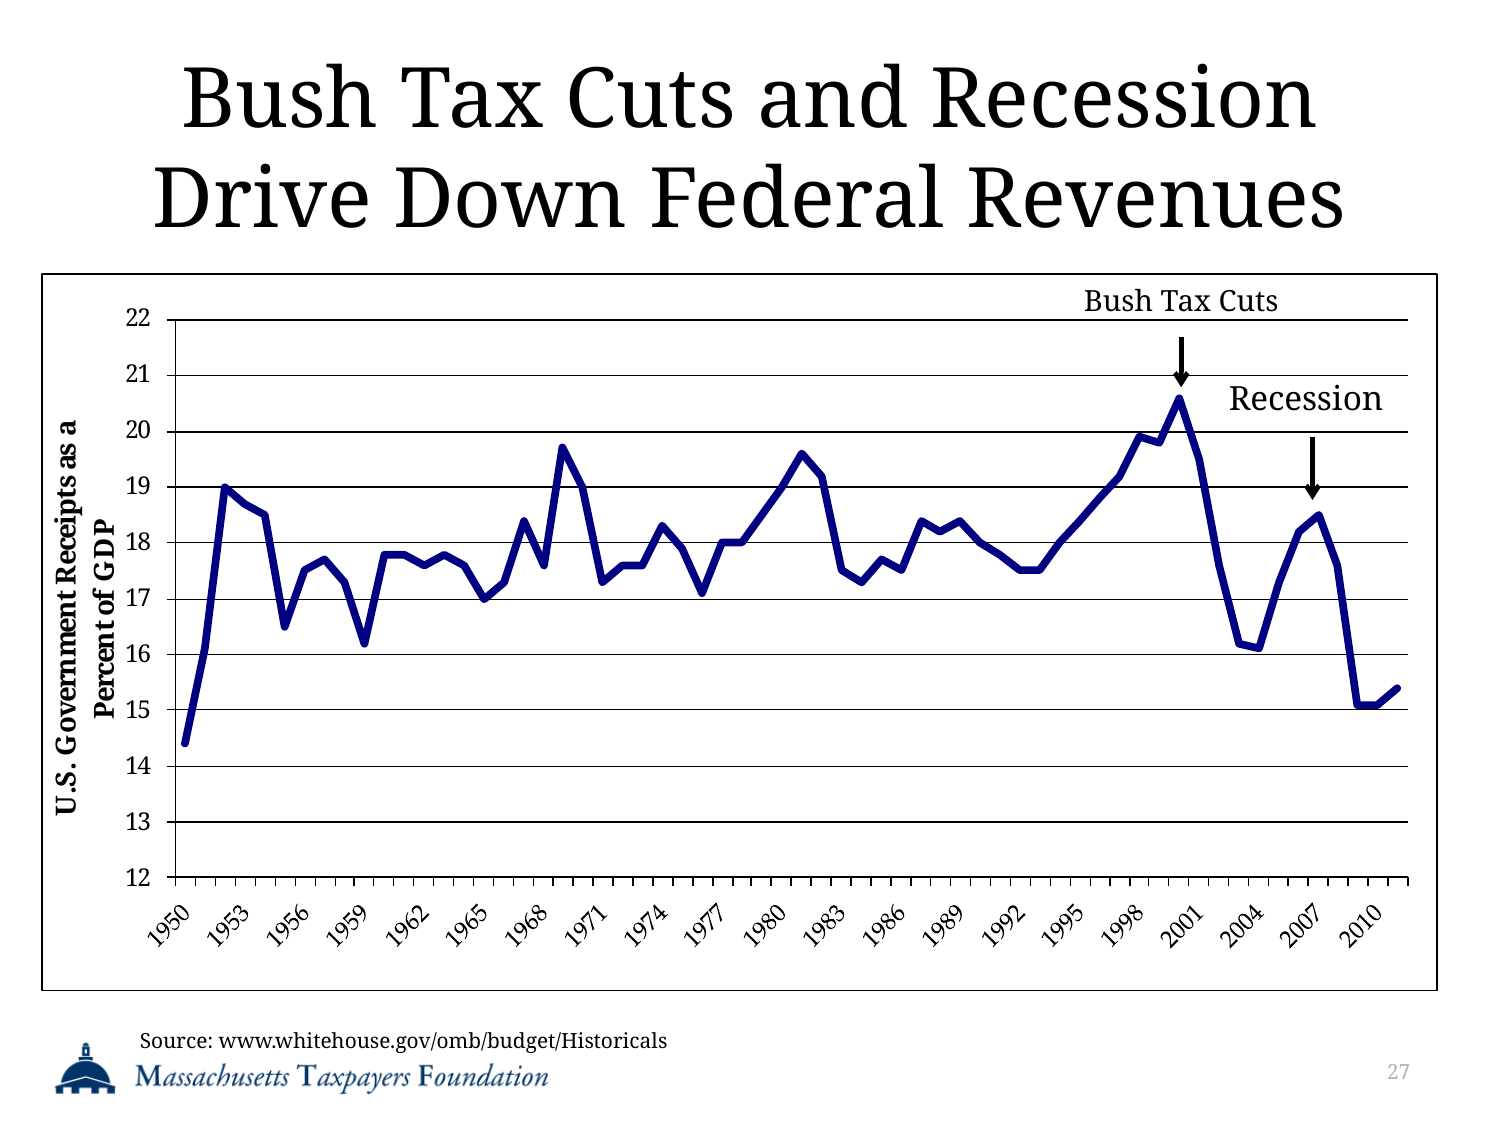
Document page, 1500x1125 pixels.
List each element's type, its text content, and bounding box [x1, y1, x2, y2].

picture [50, 1037, 554, 1099]
text_box Source: www.whitehouse.gov/omb/budget/Historicals [124, 1020, 888, 1061]
title Bush Tax Cuts and Recession Drive Down Federal Revenues [75, 50, 1425, 238]
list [30, 262, 1446, 1000]
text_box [1062, 274, 1301, 388]
slide_number 27 [1074, 1042, 1425, 1103]
